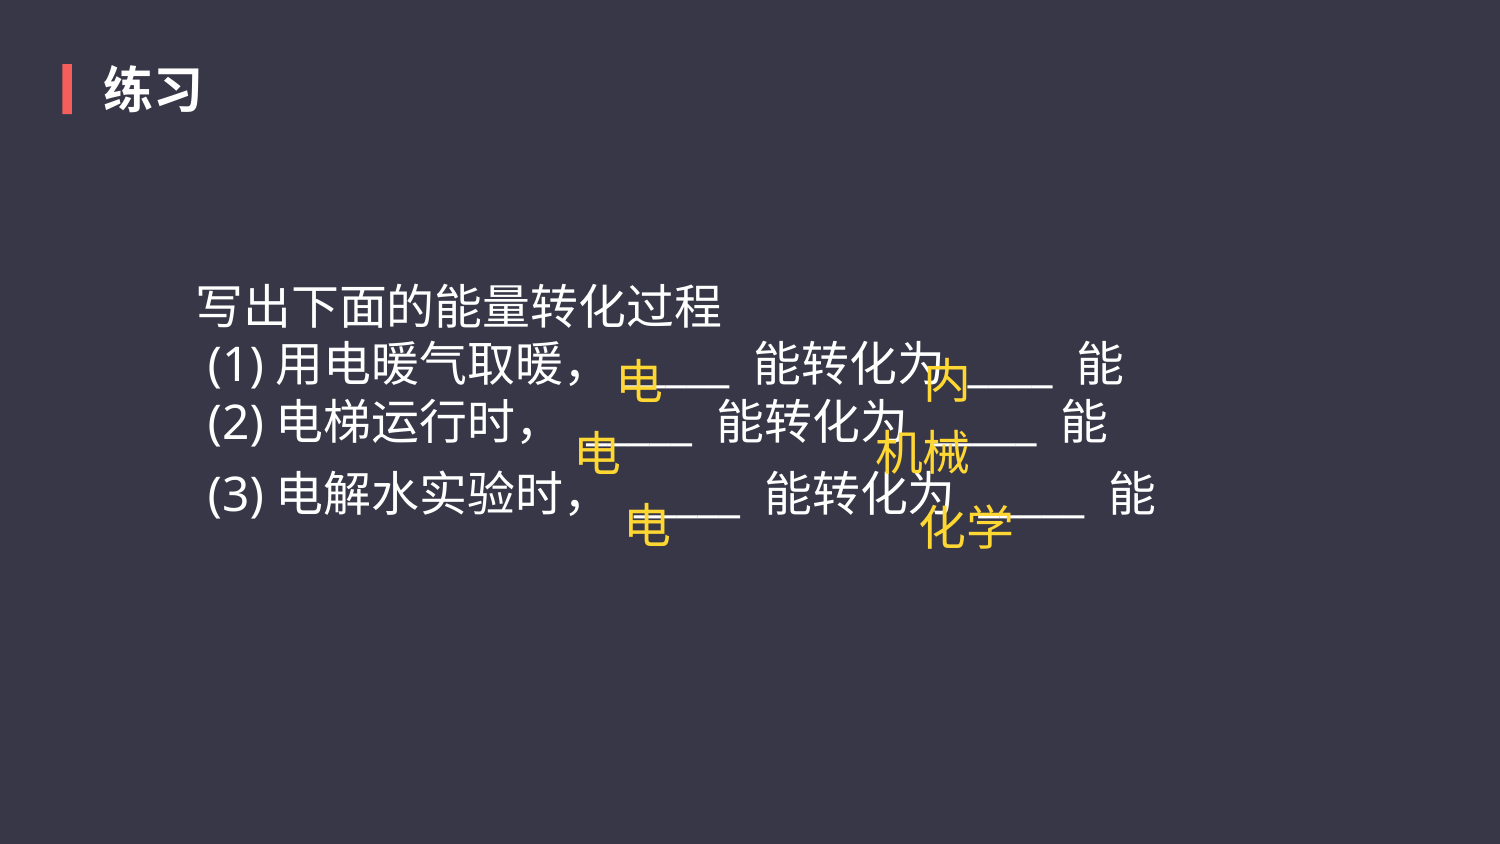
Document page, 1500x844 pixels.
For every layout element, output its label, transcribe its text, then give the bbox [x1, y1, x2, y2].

text_box 电 [615, 337, 923, 409]
text_box 写出下面的能量转化过程 (1)用电暖气取暖，_____ 能转化为 ____ 能 (2)电梯运行时， _____ 能转化为 _____ 能 (3)电解水实验时， _____ 能转化为 _____ 能 [195, 276, 1499, 521]
text_box [62, 64, 72, 115]
text_box 电 [573, 409, 1499, 482]
text_box 练习 [103, 43, 1499, 119]
text_box 电 [623, 481, 1499, 553]
text_box 内 [923, 335, 1499, 407]
